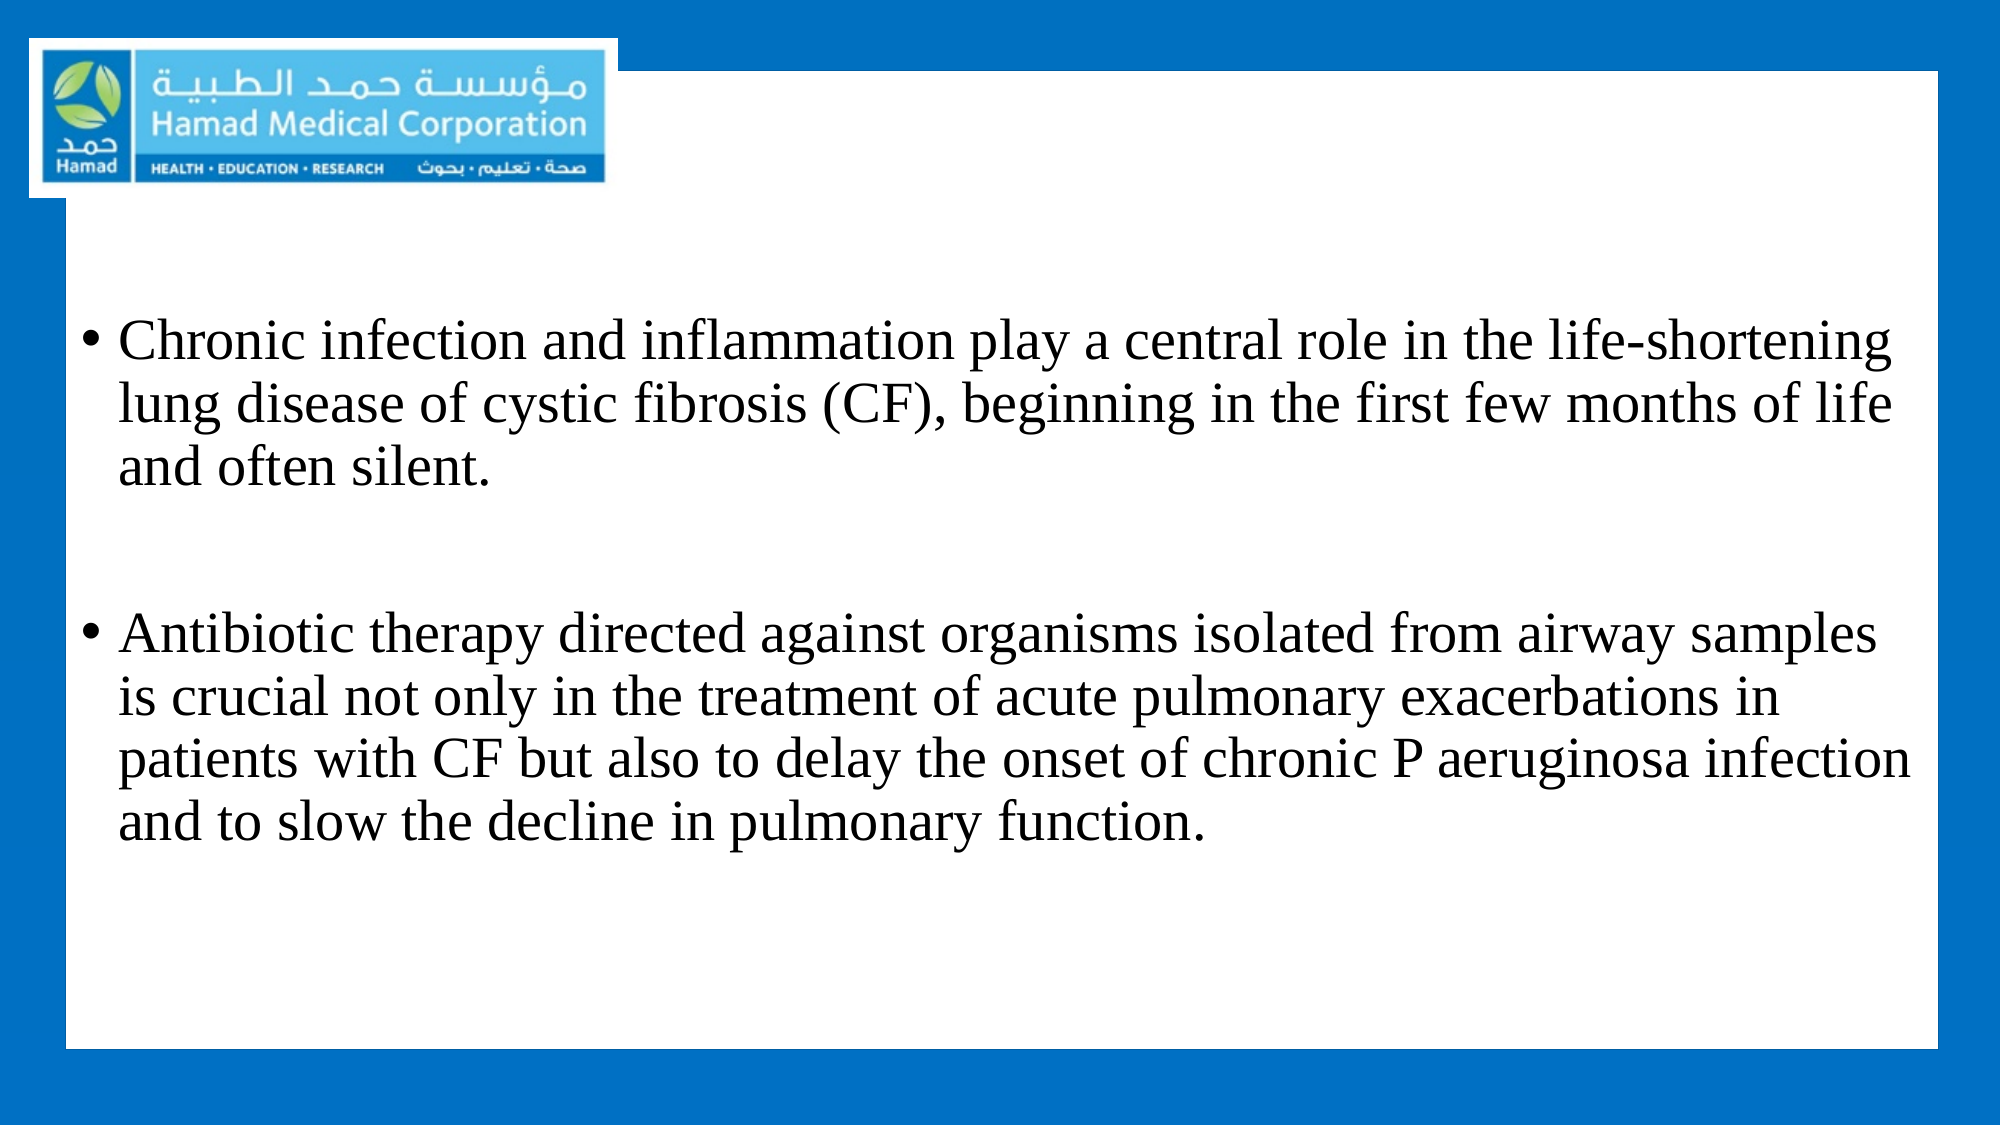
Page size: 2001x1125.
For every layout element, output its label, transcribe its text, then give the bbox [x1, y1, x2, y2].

list Chronic infection and inflammation play a central role in the life-shortening lung disease of cystic fibrosis (CF), beginning in the first few months of life and often silent. Antibiotic therapy directed against organisms isolated from airway samples is crucial not only in the treatment of acute pulmonary exacerbations in patients with CF but also to delay the onset of chronic P aeruginosa infection and to slow the decline in pulmonary function. [65, 70, 1939, 1050]
picture [29, 38, 618, 198]
